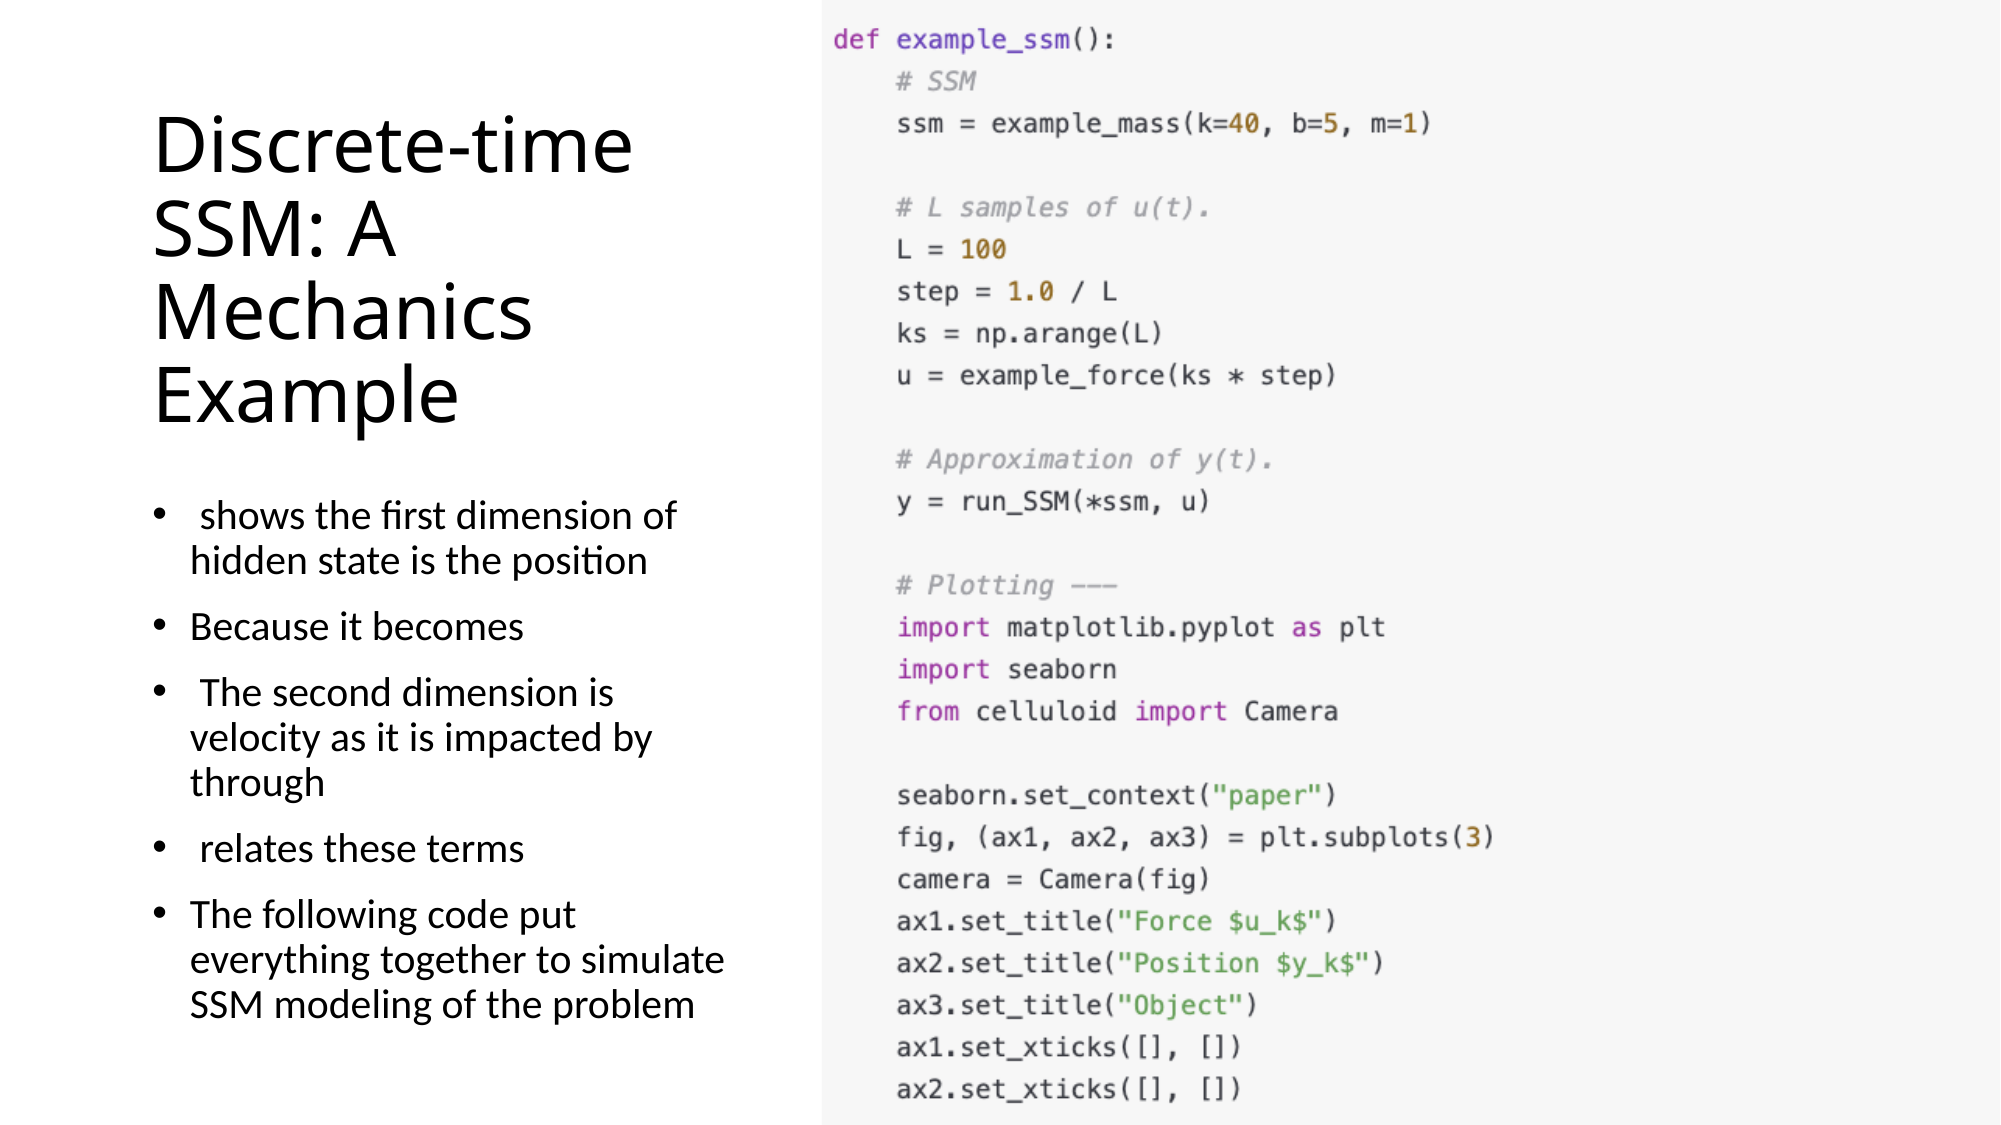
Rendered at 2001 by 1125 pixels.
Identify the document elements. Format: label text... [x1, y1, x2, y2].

picture [821, 0, 2000, 1125]
title Discrete-time SSM: A Mechanics Example [137, 90, 762, 456]
text_box [0, 0, 821, 1125]
